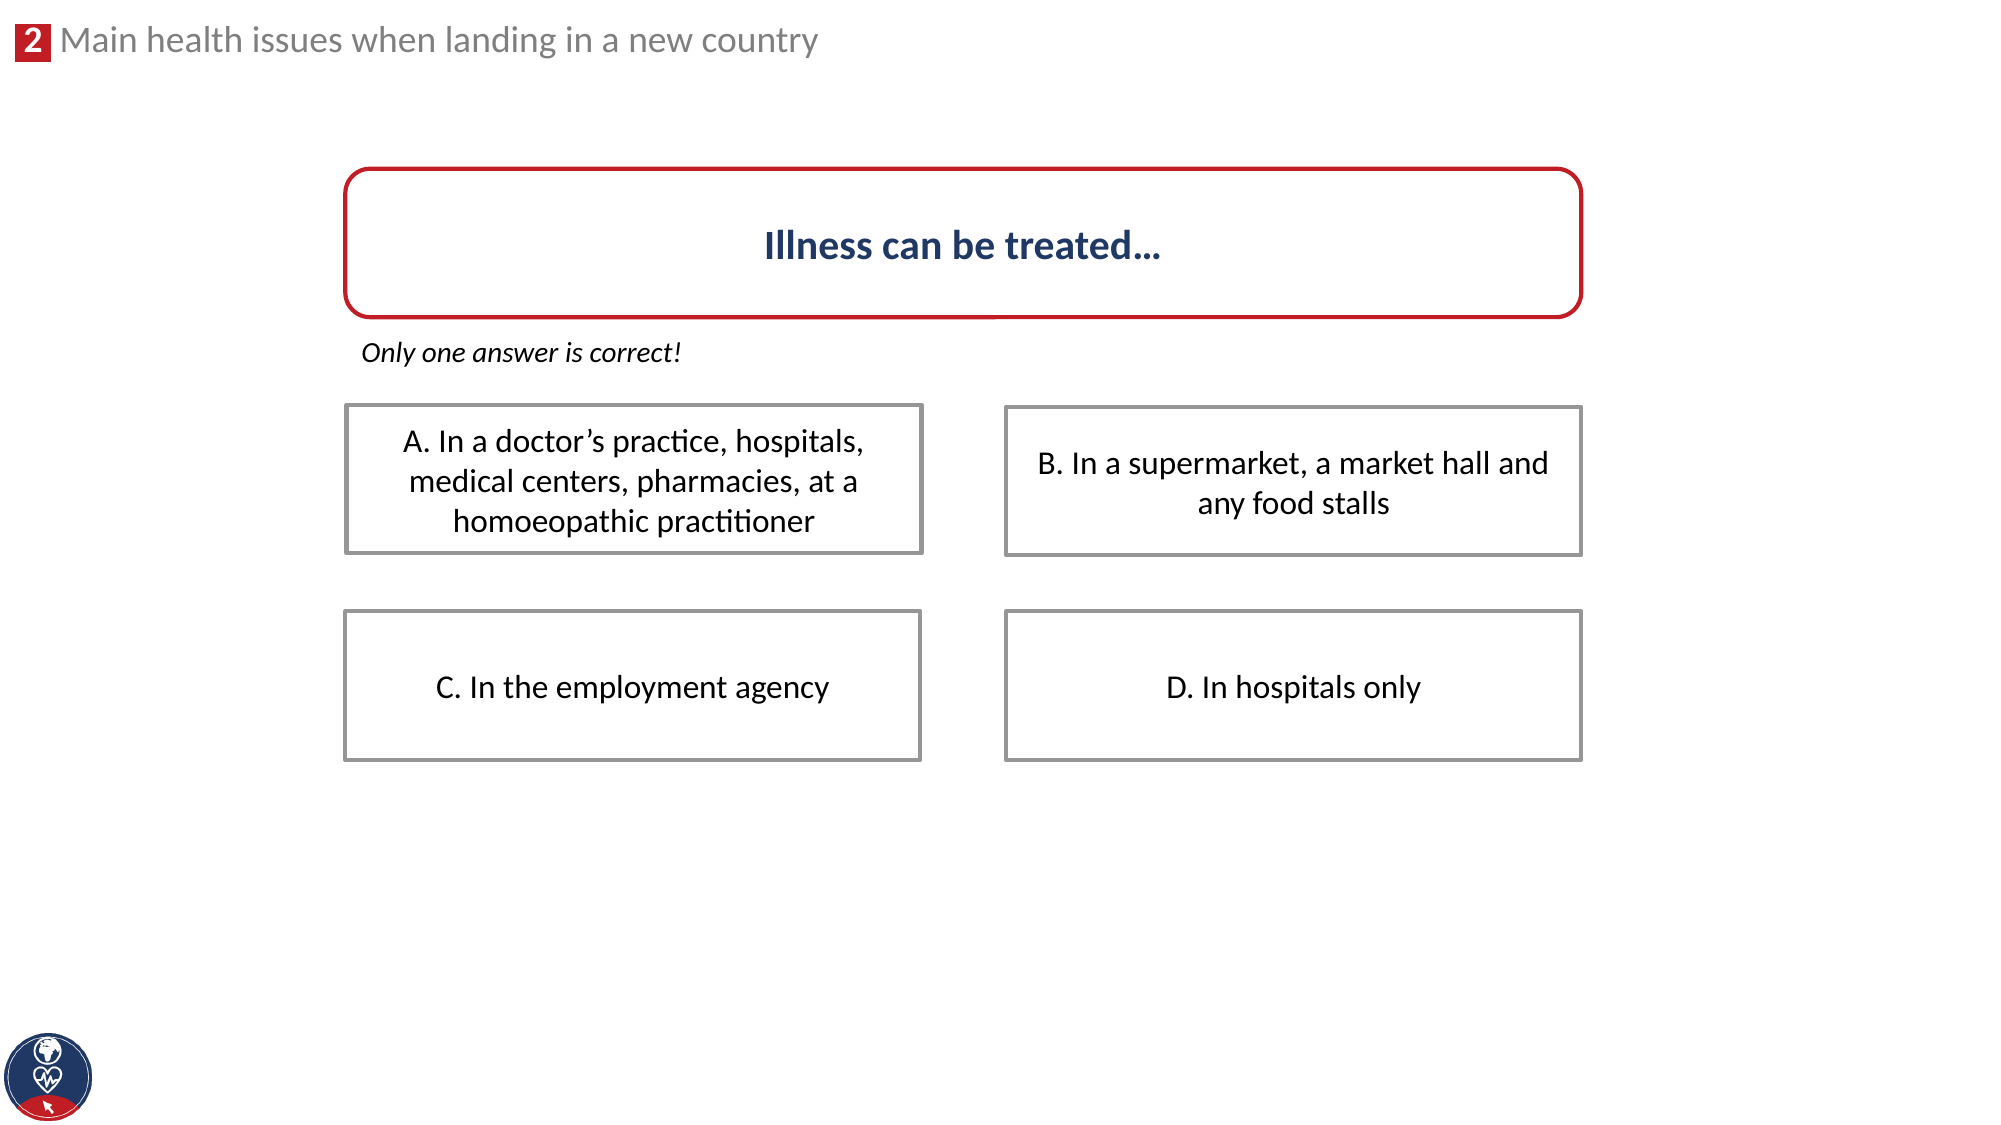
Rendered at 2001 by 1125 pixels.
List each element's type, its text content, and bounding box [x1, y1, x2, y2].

text_box B. In a supermarket, a market hall and any food stalls [1004, 405, 1583, 557]
text_box D. In hospitals only [1004, 609, 1583, 762]
text_box Illness can be treated… [343, 166, 1584, 320]
text_box A. In a doctor’s practice, hospitals, medical centers, pharmacies, at a homoeopathic practitioner [344, 403, 924, 555]
text_box Only one answer is correct! [346, 325, 700, 376]
text_box C. In the employment agency [343, 609, 922, 762]
picture [4, 1033, 92, 1121]
